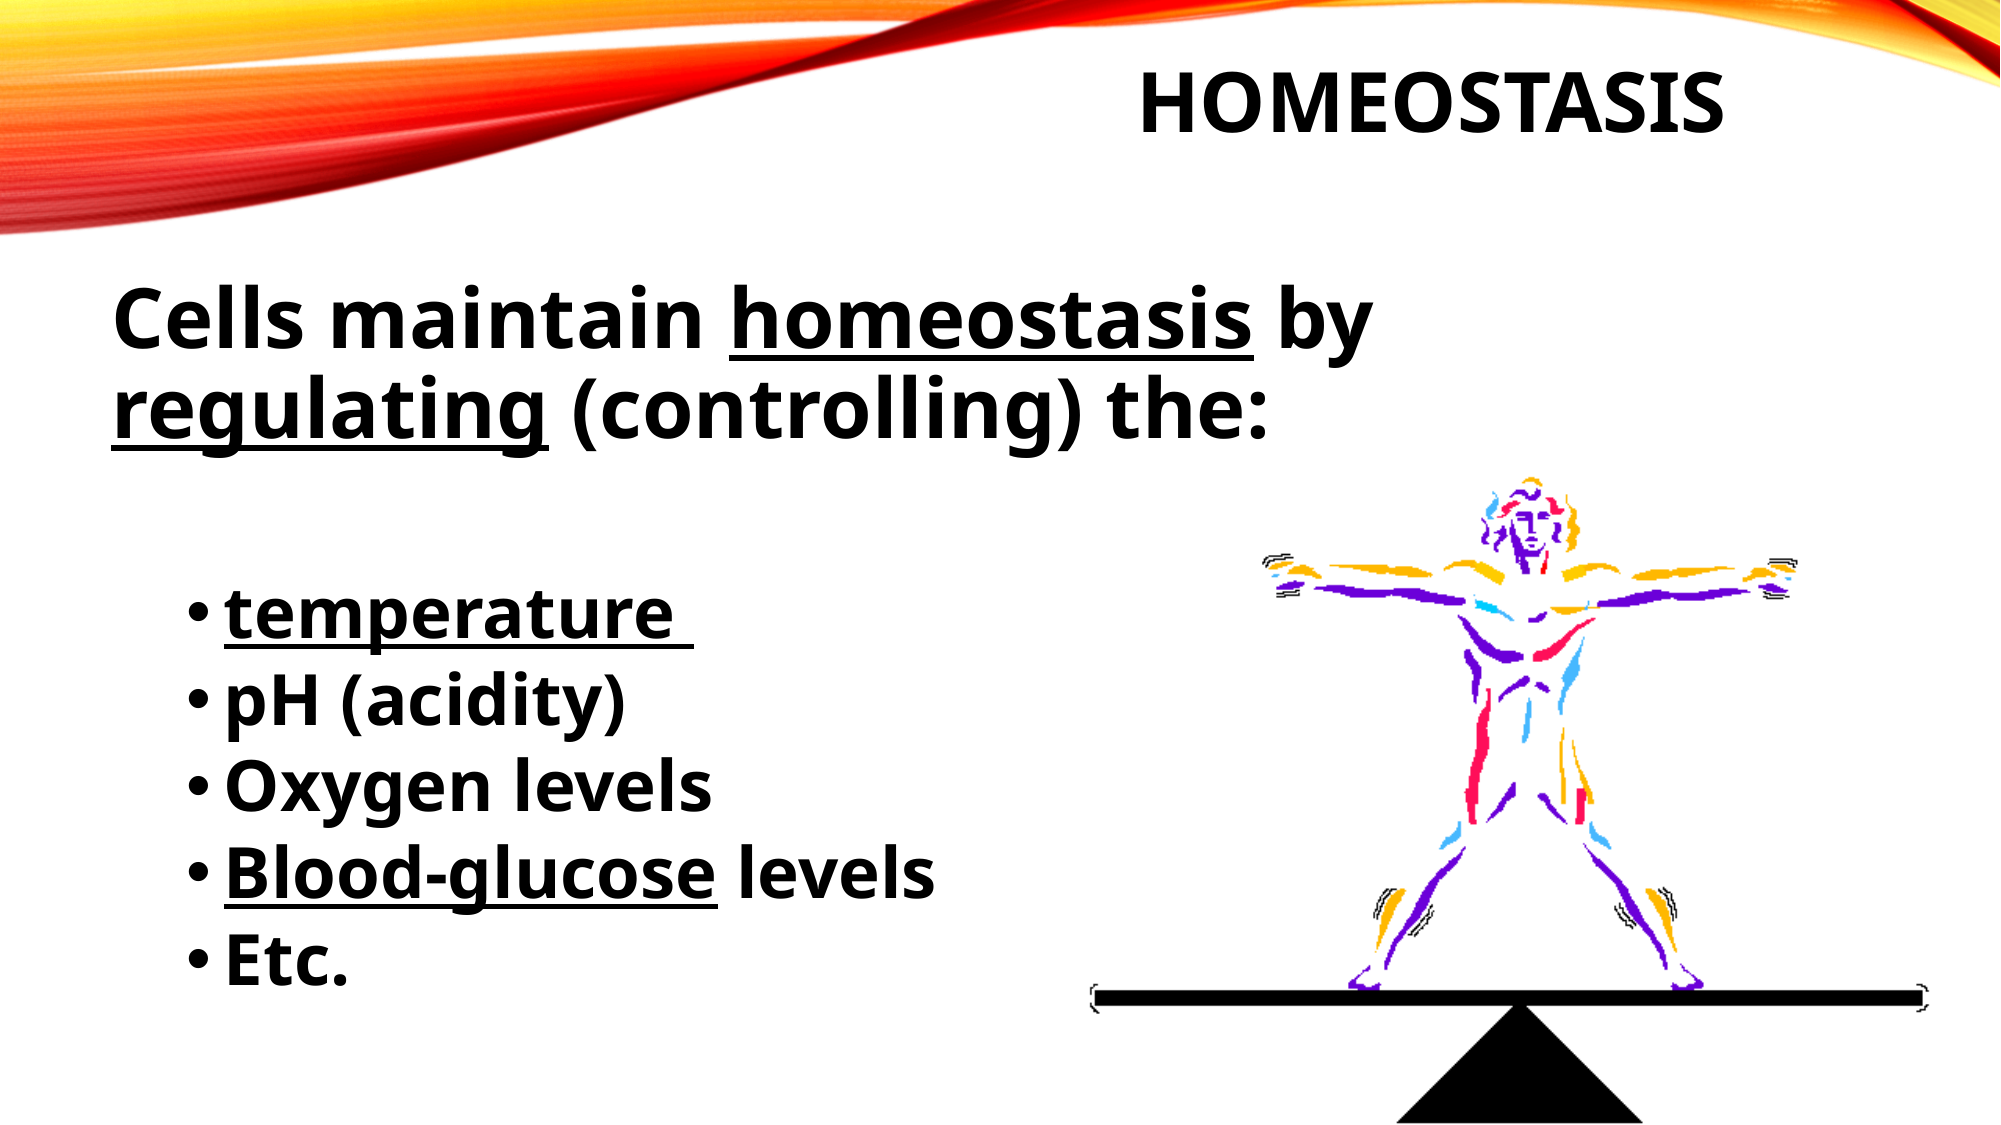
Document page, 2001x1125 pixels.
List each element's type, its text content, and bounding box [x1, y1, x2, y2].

picture [0, 0, 2000, 237]
list Cells maintain homeostasis by regulating (controlling) the: temperature pH (acidity) Oxygen levels Blood-glucose levels Etc. [96, 268, 1830, 1015]
picture [1081, 468, 1937, 1125]
title homeostasis [329, 0, 1742, 213]
